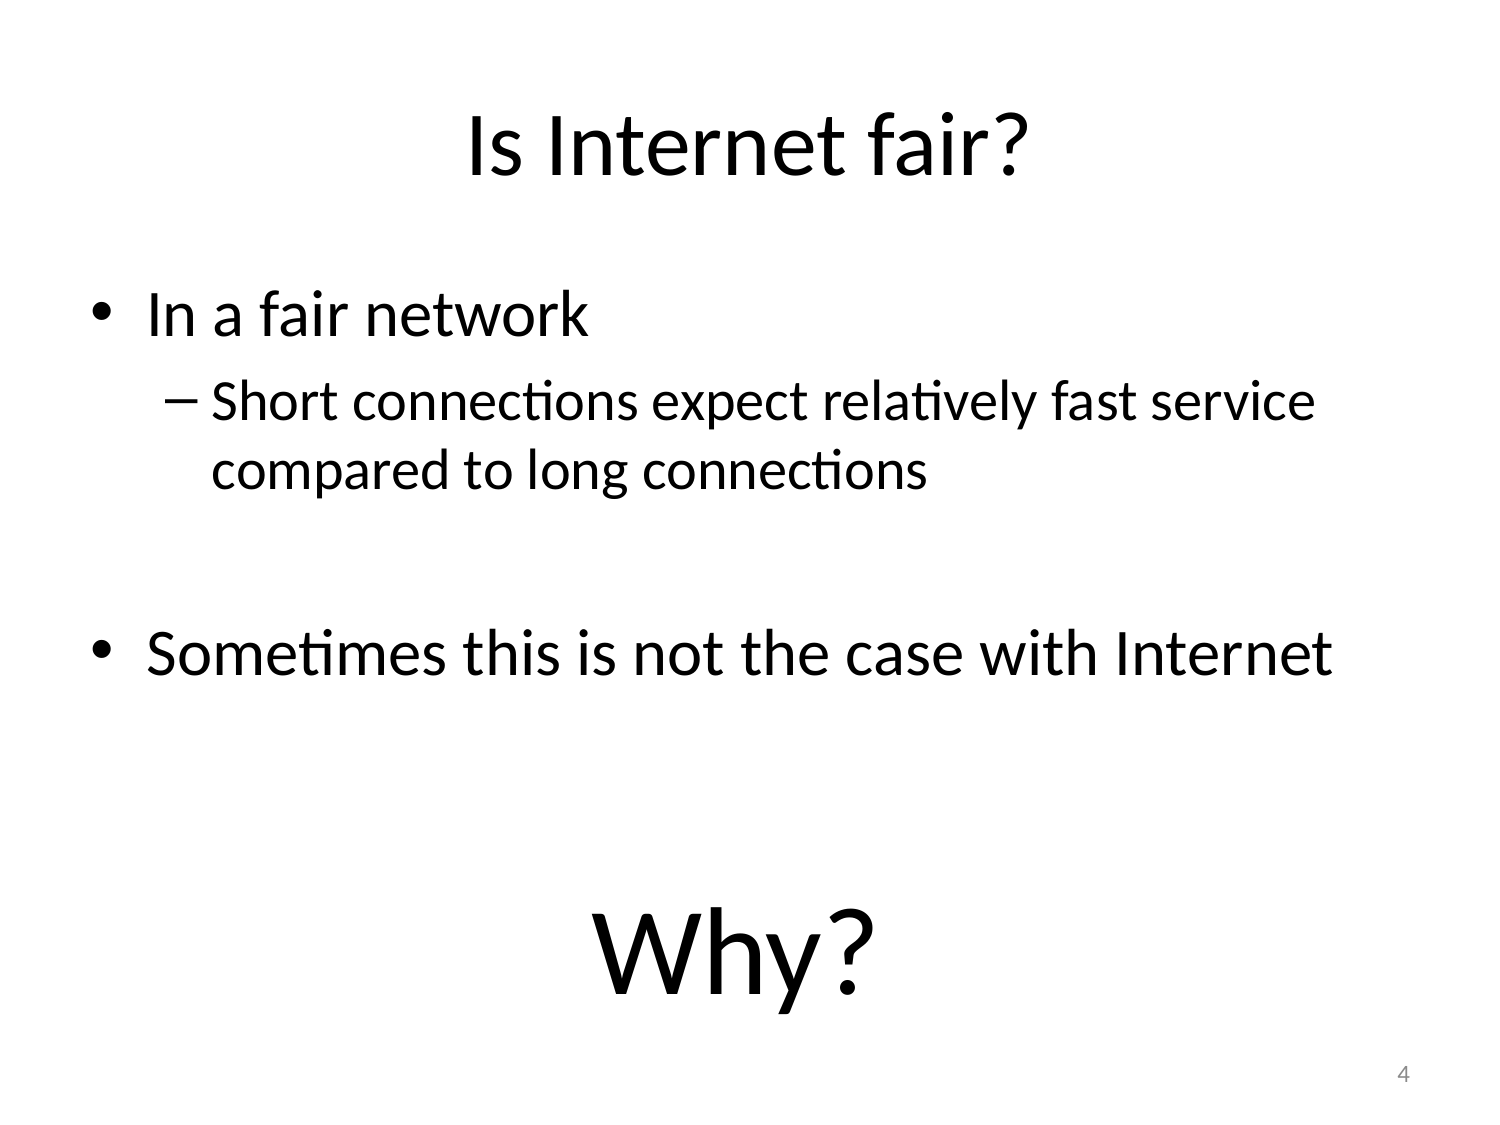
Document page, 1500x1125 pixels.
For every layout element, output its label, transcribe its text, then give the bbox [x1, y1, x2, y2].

slide_number 4 [1074, 1042, 1425, 1103]
title Is Internet fair? [75, 45, 1425, 233]
text_box Why? [576, 862, 896, 1028]
list In a fair network Short connections expect relatively fast service compared to long connections Sometimes this is not the case with Internet [75, 262, 1425, 775]
